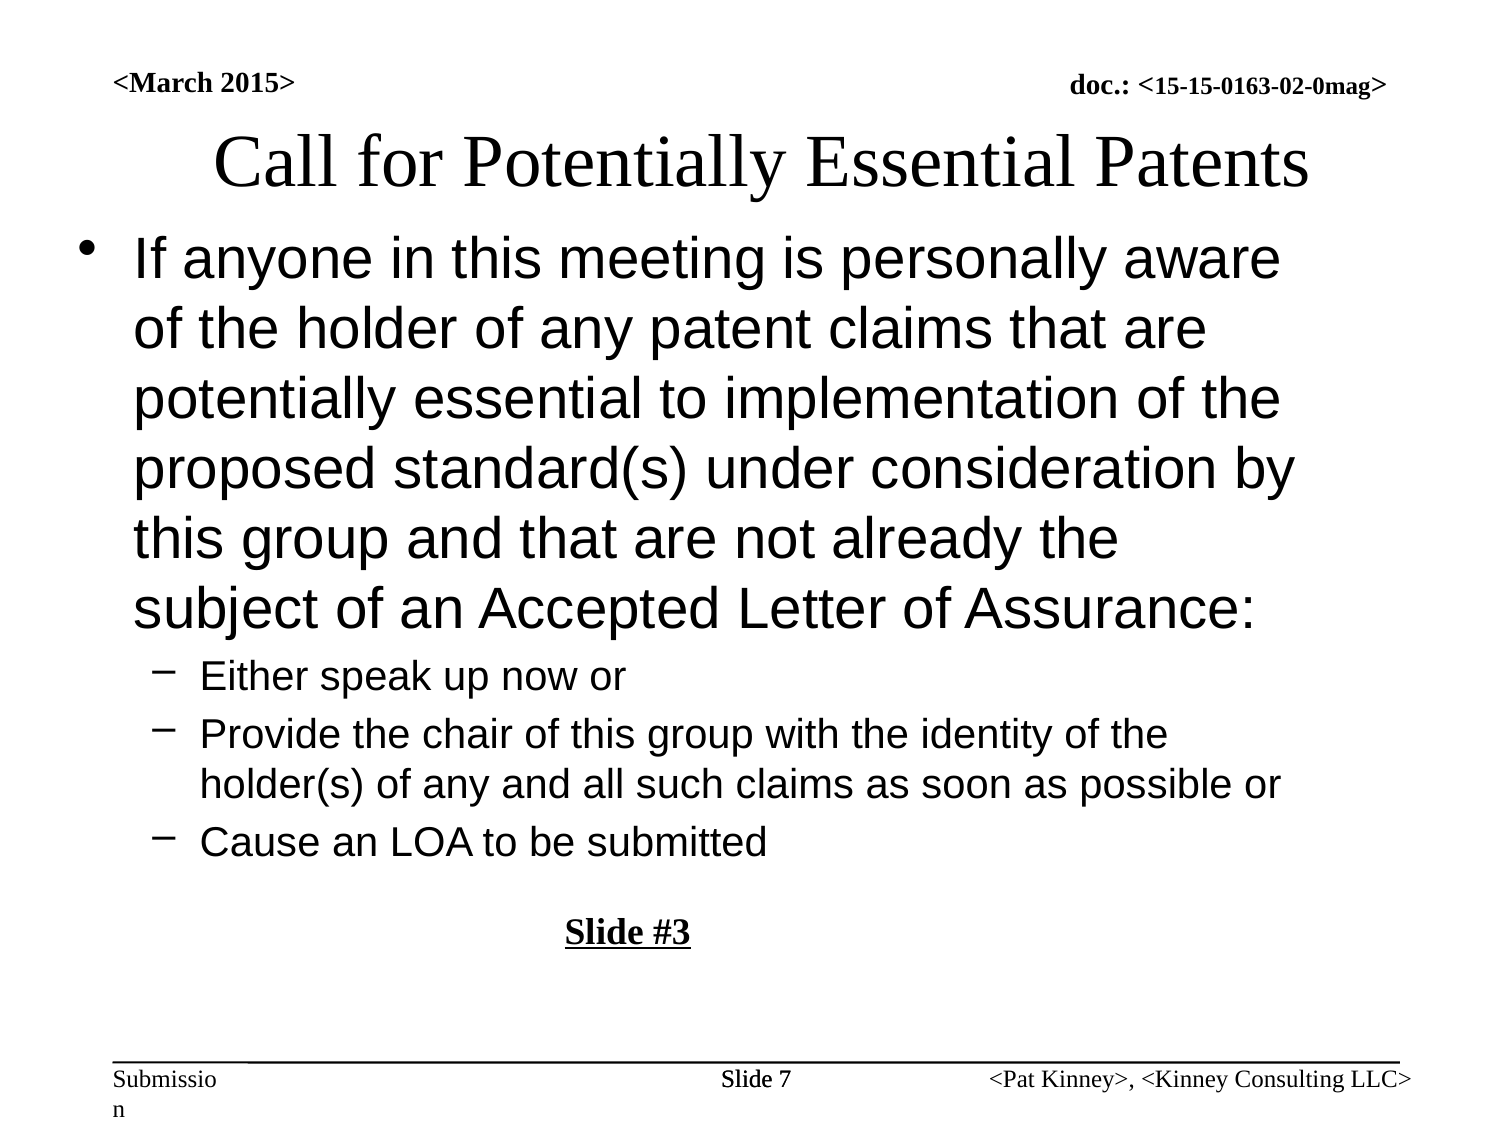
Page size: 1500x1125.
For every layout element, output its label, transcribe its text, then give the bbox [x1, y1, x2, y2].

title Call for Potentially Essential Patents [50, 62, 1475, 250]
text_box Slide #3 [549, 899, 707, 960]
text_box Slide 7 [675, 1062, 838, 1093]
list If anyone in this meeting is personally aware of the holder of any patent claims that are potentially essential to implementation of the proposed standard(s) under consideration by this group and that are not already the subject of an Accepted Letter of Assurance: Either speak up now or Provide the chair of this group with the identity of the holder(s) of any and all such claims as soon as possible or Cause an LOA to be submitted [62, 212, 1338, 1013]
footer <Pat Kinney>, <Kinney Consulting LLC> [899, 1061, 1413, 1093]
